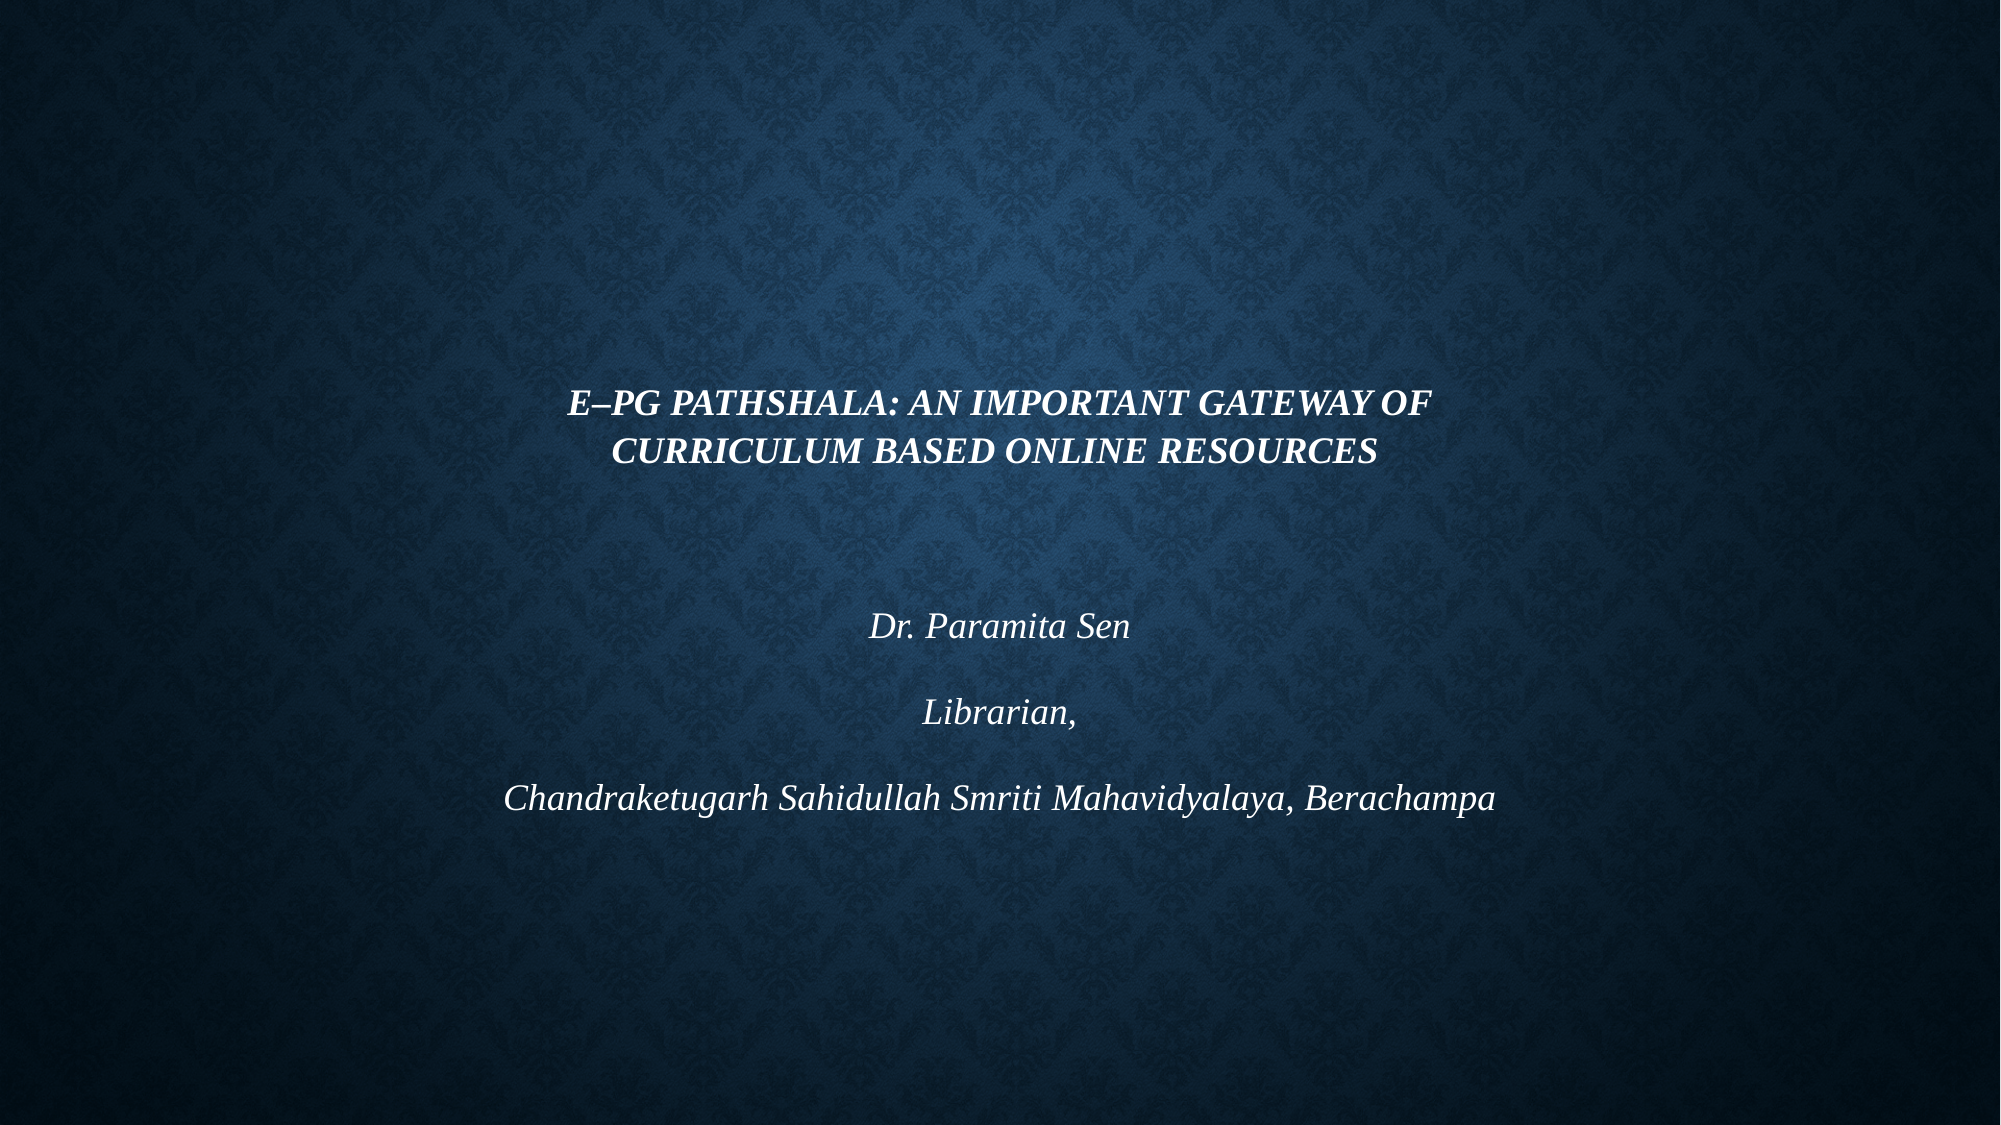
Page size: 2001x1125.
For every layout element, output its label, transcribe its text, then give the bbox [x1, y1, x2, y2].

subtitle Dr. Paramita Sen Librarian, Chandraketugarh Sahidullah Smriti Mahavidyalaya, Berachampa [261, 590, 1739, 863]
title E–PG Pathshala: an important gateway of curriculum based online resources [471, 308, 1529, 479]
